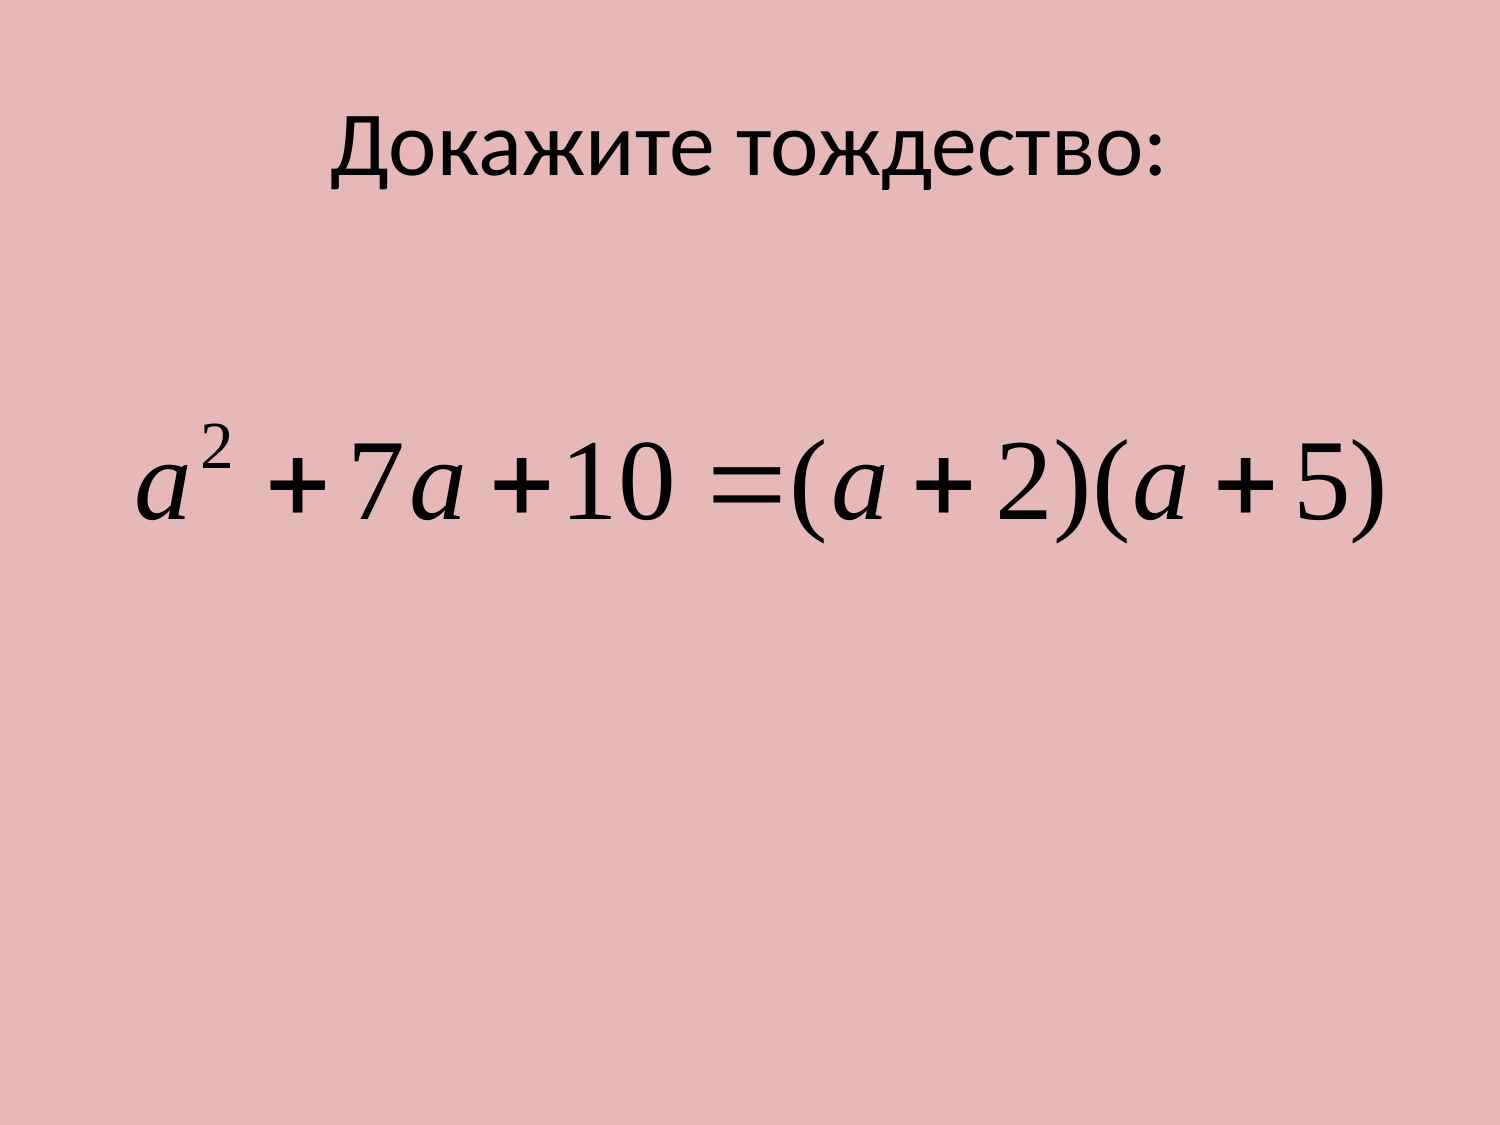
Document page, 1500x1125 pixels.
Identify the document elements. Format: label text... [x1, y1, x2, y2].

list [116, 394, 1407, 742]
title Докажите тождество: [75, 45, 1425, 233]
